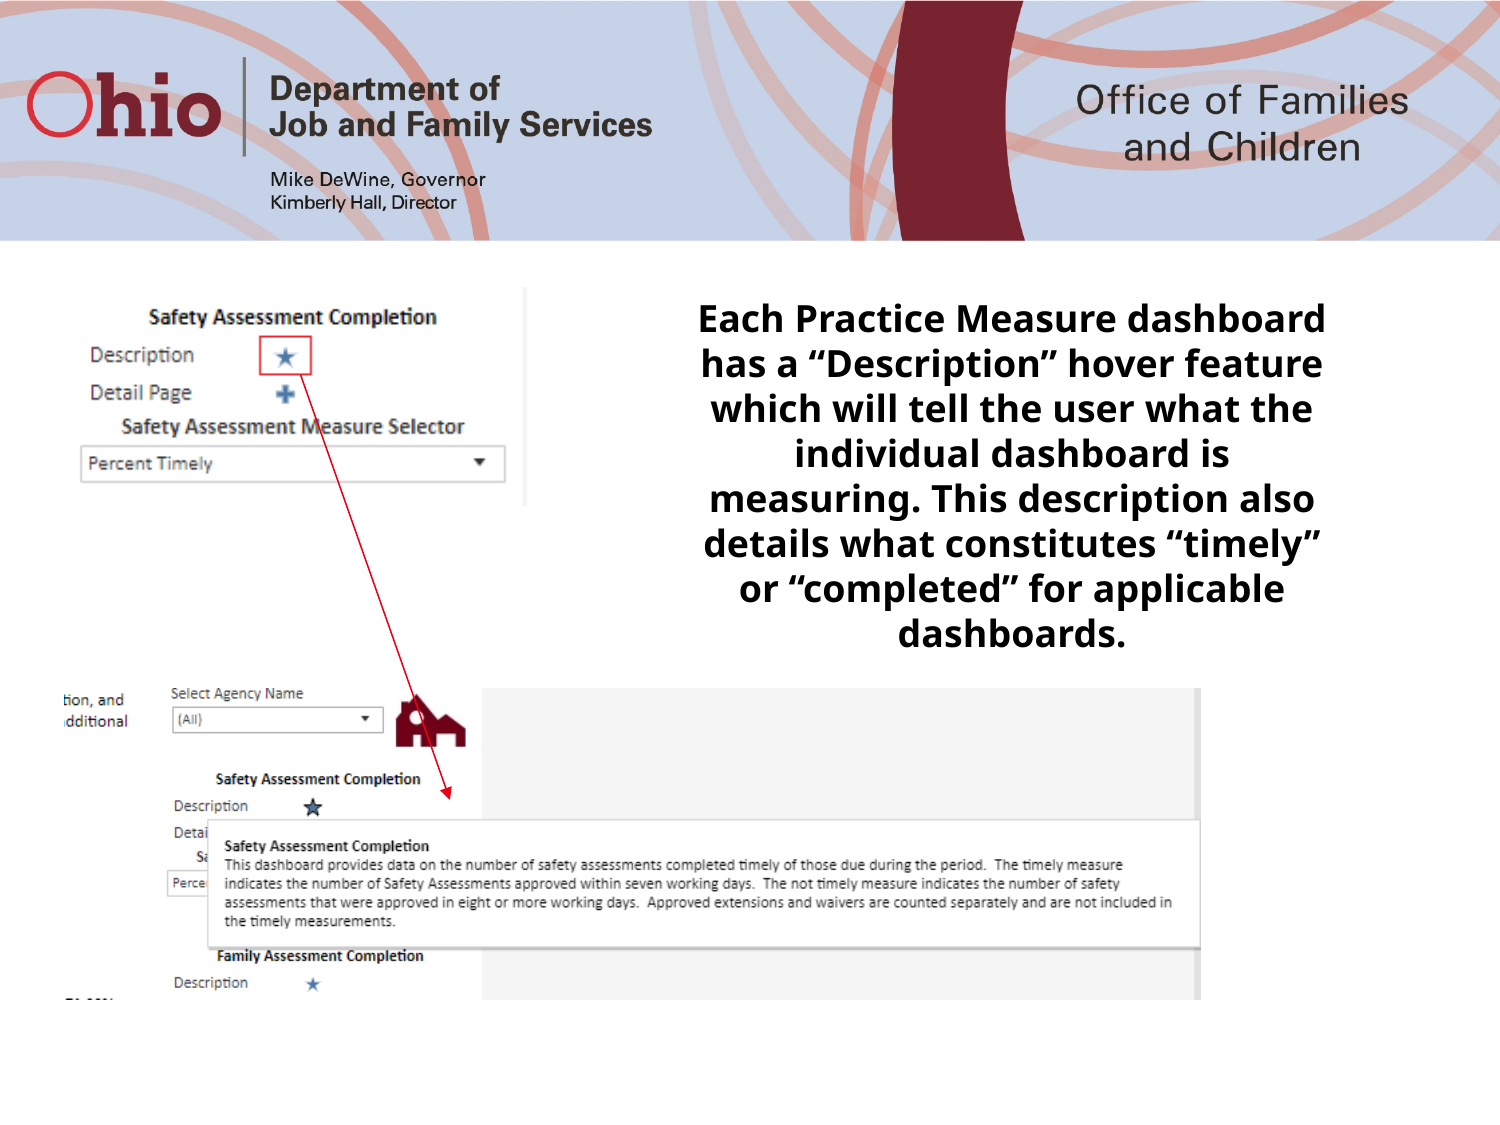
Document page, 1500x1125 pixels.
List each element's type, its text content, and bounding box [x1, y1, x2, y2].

picture [0, 0, 1500, 241]
picture [64, 687, 1201, 1001]
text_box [300, 374, 451, 801]
text_box Each Practice Measure dashboard has a “Description” hover feature which will tell the user what the individual dashboard is measuring. This description also details what constitutes “timely” or “completed” for applicable dashboards. [674, 287, 1350, 663]
picture [74, 287, 527, 506]
